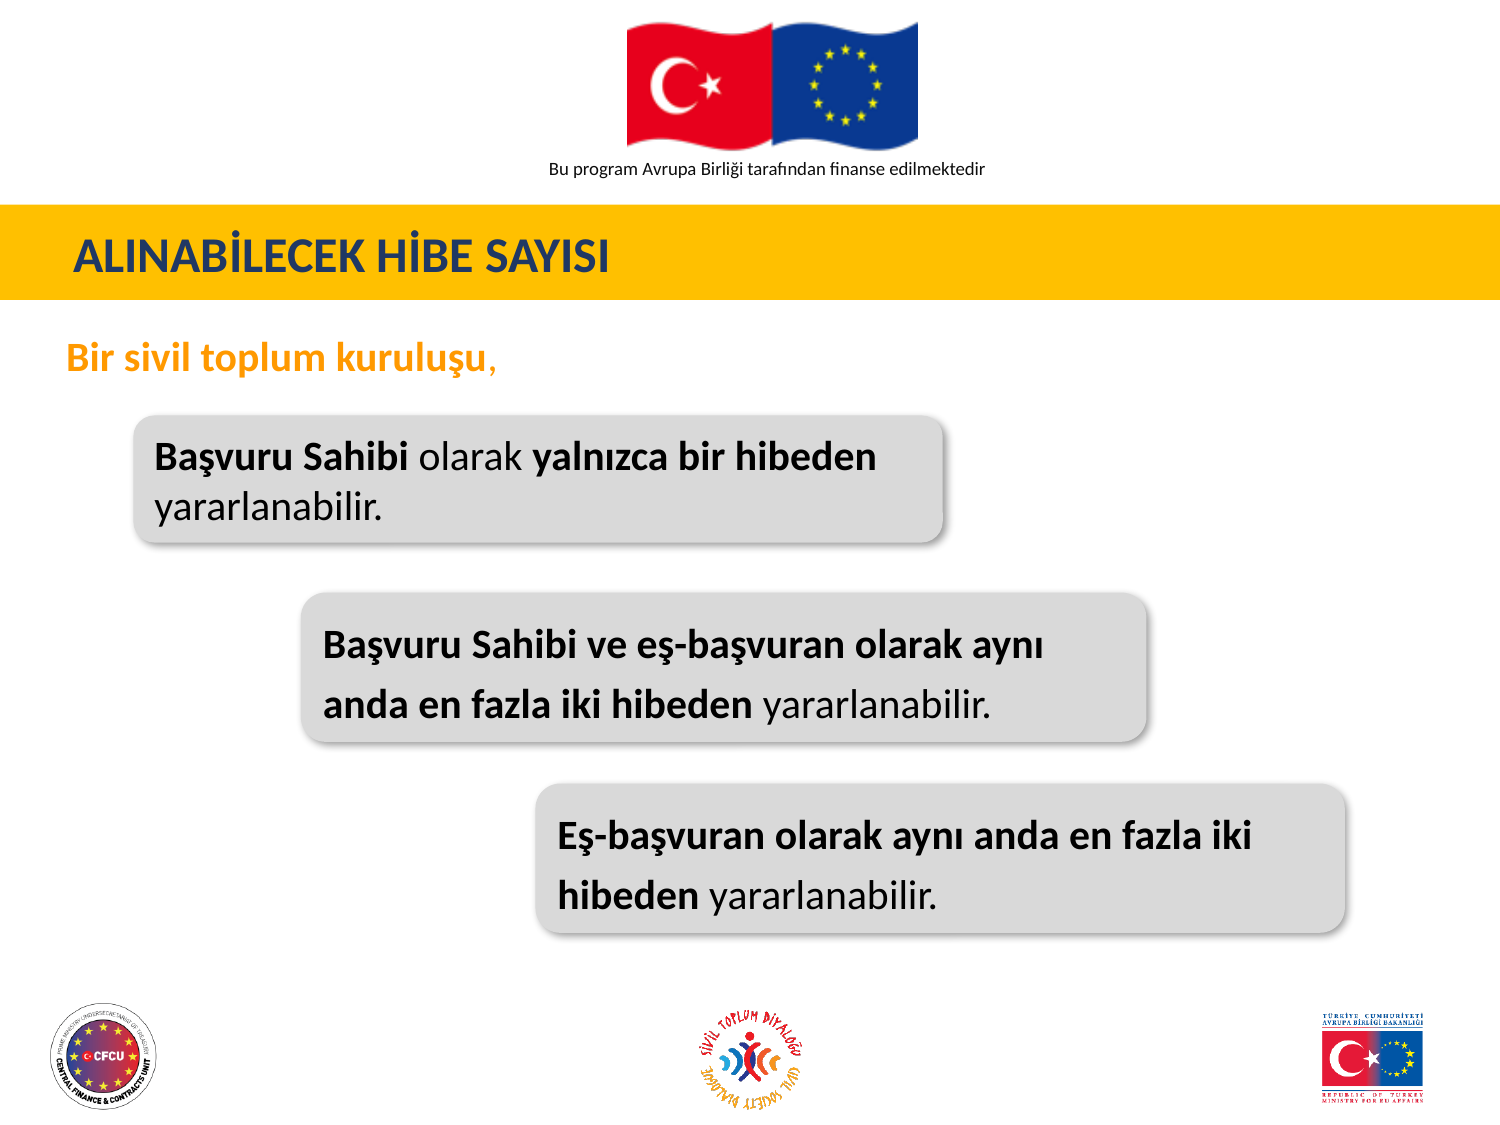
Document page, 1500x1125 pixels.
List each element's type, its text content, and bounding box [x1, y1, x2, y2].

text_box ALINABİLECEK HİBE SAYISI [0, 204, 1500, 300]
picture [695, 1005, 805, 1114]
text_box Başvuru Sahibi olarak yalnızca bir hibeden yararlanabilir. [132, 414, 944, 544]
text_box Başvuru Sahibi ve eş-başvuran olarak aynı anda en fazla iki hibeden yararlanabilir. [300, 592, 1147, 743]
text_box Eş-başvuran olarak aynı anda en fazla iki hibeden yararlanabilir. [534, 783, 1346, 934]
picture [20, 999, 186, 1113]
picture [627, 17, 918, 153]
list Bir sivil toplum kuruluşu, [50, 321, 939, 406]
picture [1319, 1010, 1425, 1105]
